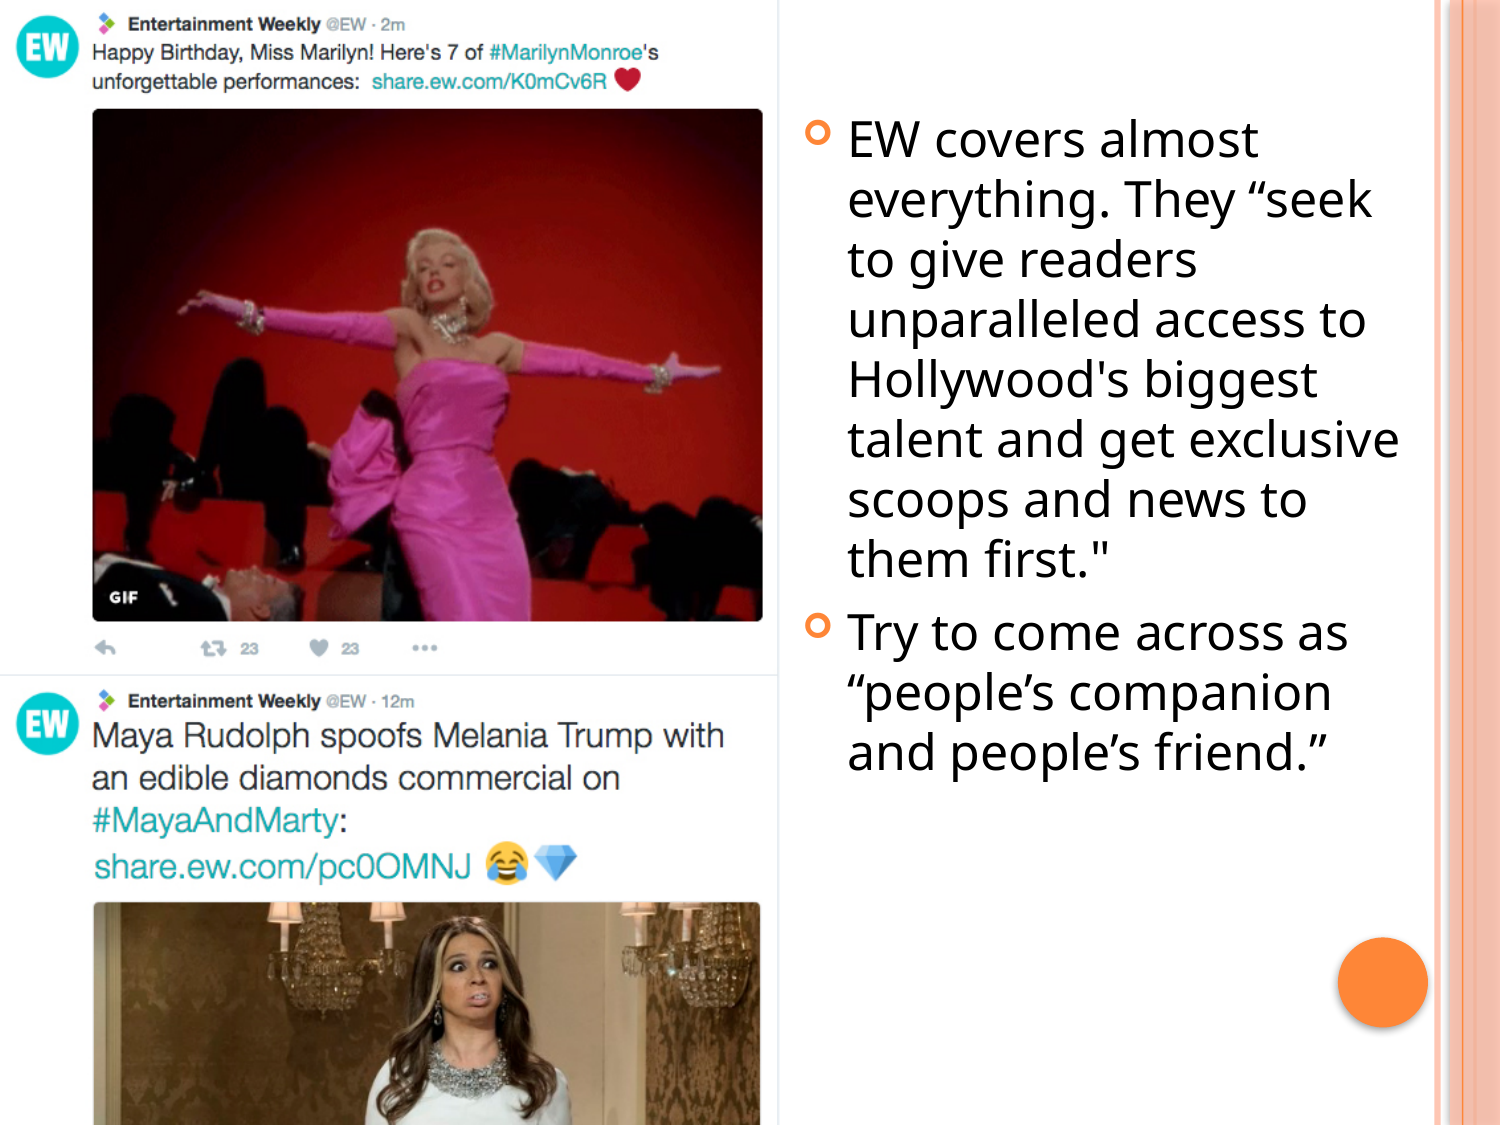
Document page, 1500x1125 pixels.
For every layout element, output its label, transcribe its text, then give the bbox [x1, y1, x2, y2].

picture [0, 0, 781, 1125]
list EW covers almost everything. They “seek to give readers unparalleled access to Hollywood's biggest talent and get exclusive scoops and news to them first." Try to come across as “people’s companion and people’s friend.” [787, 99, 1425, 1125]
